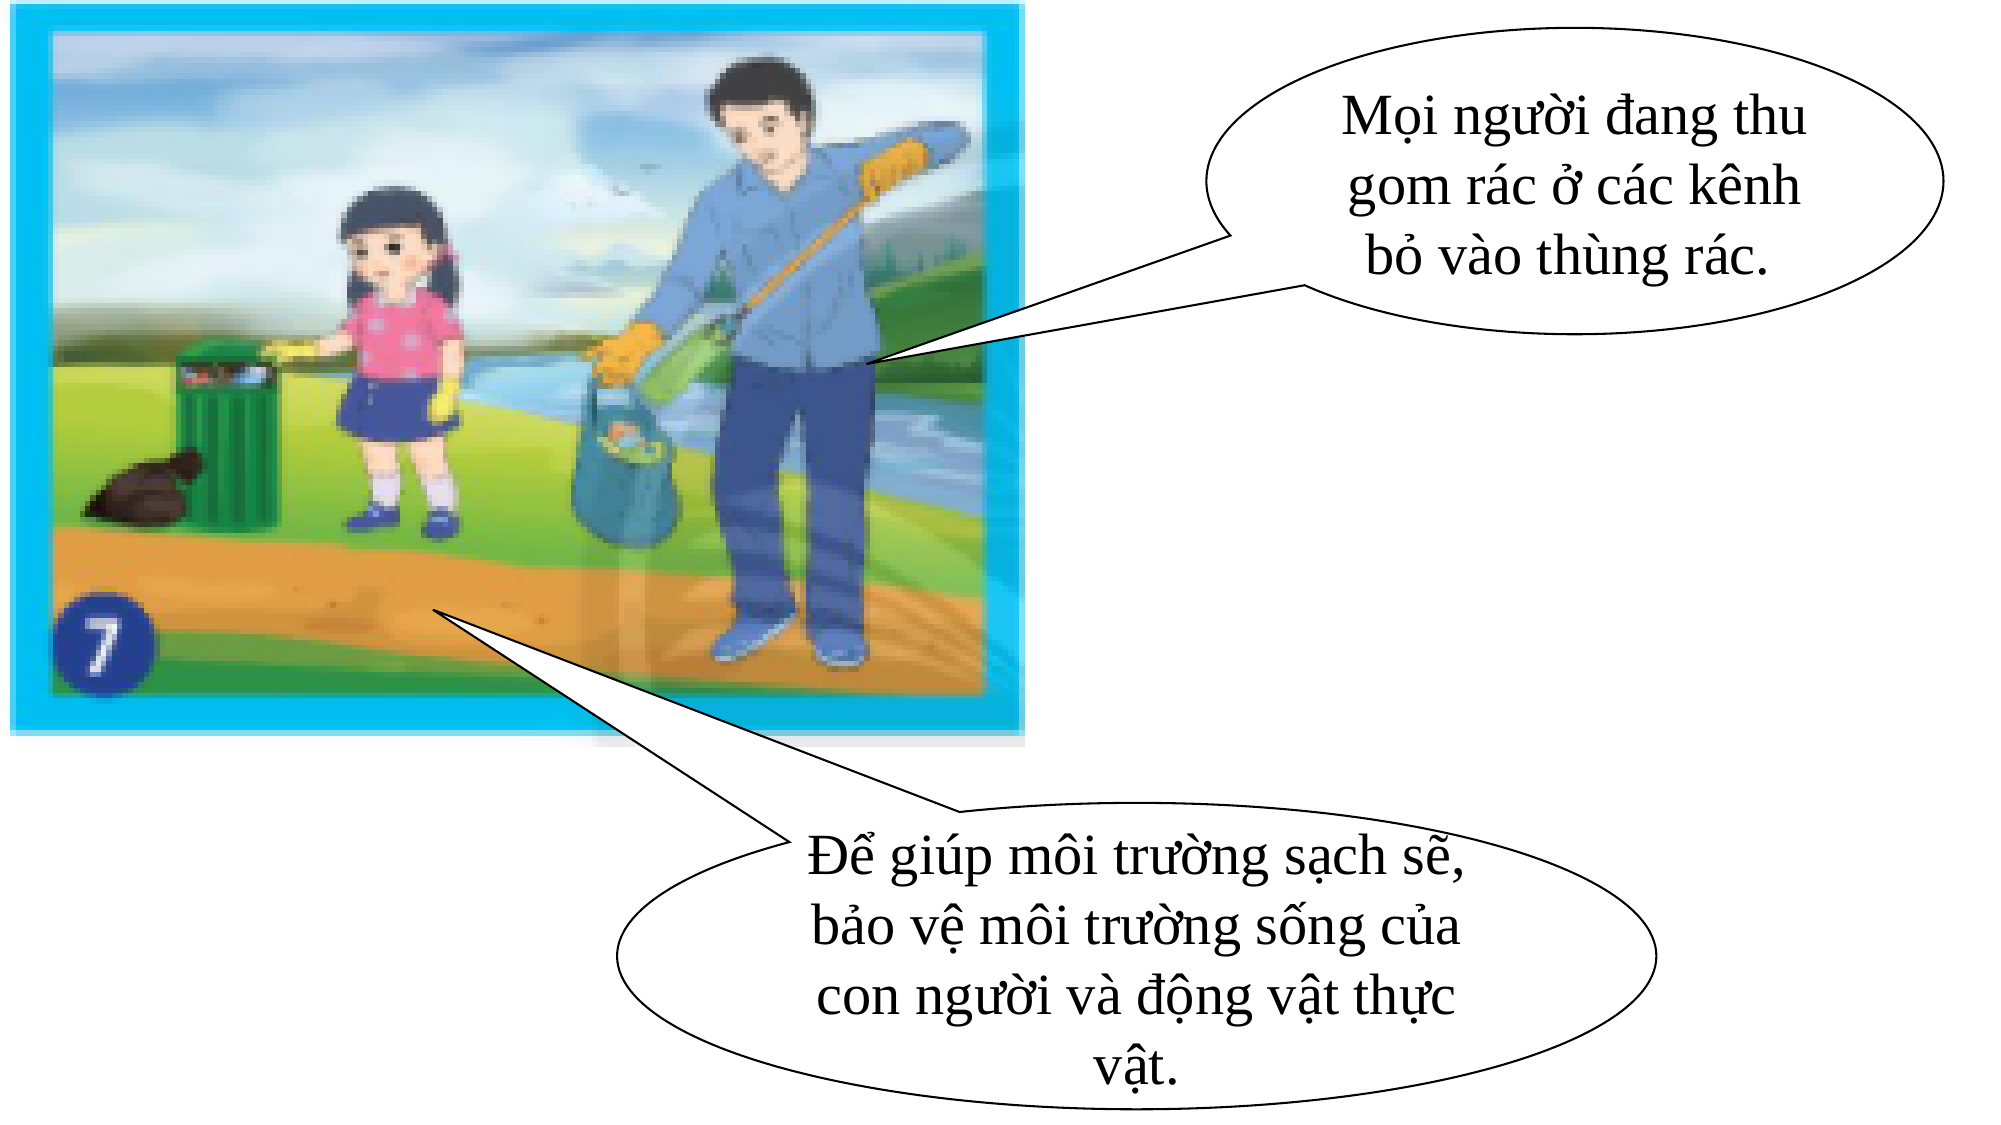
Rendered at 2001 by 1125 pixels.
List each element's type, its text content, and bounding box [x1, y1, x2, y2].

picture [0, 0, 1025, 747]
text_box Để giúp môi trường sạch sẽ, bảo vệ môi trường sống của con người và động vật thực vật. [616, 747, 1658, 1111]
text_box Mọi người đang thu gom rác ở các kênh bỏ vào thùng rác. [1025, 26, 1945, 337]
